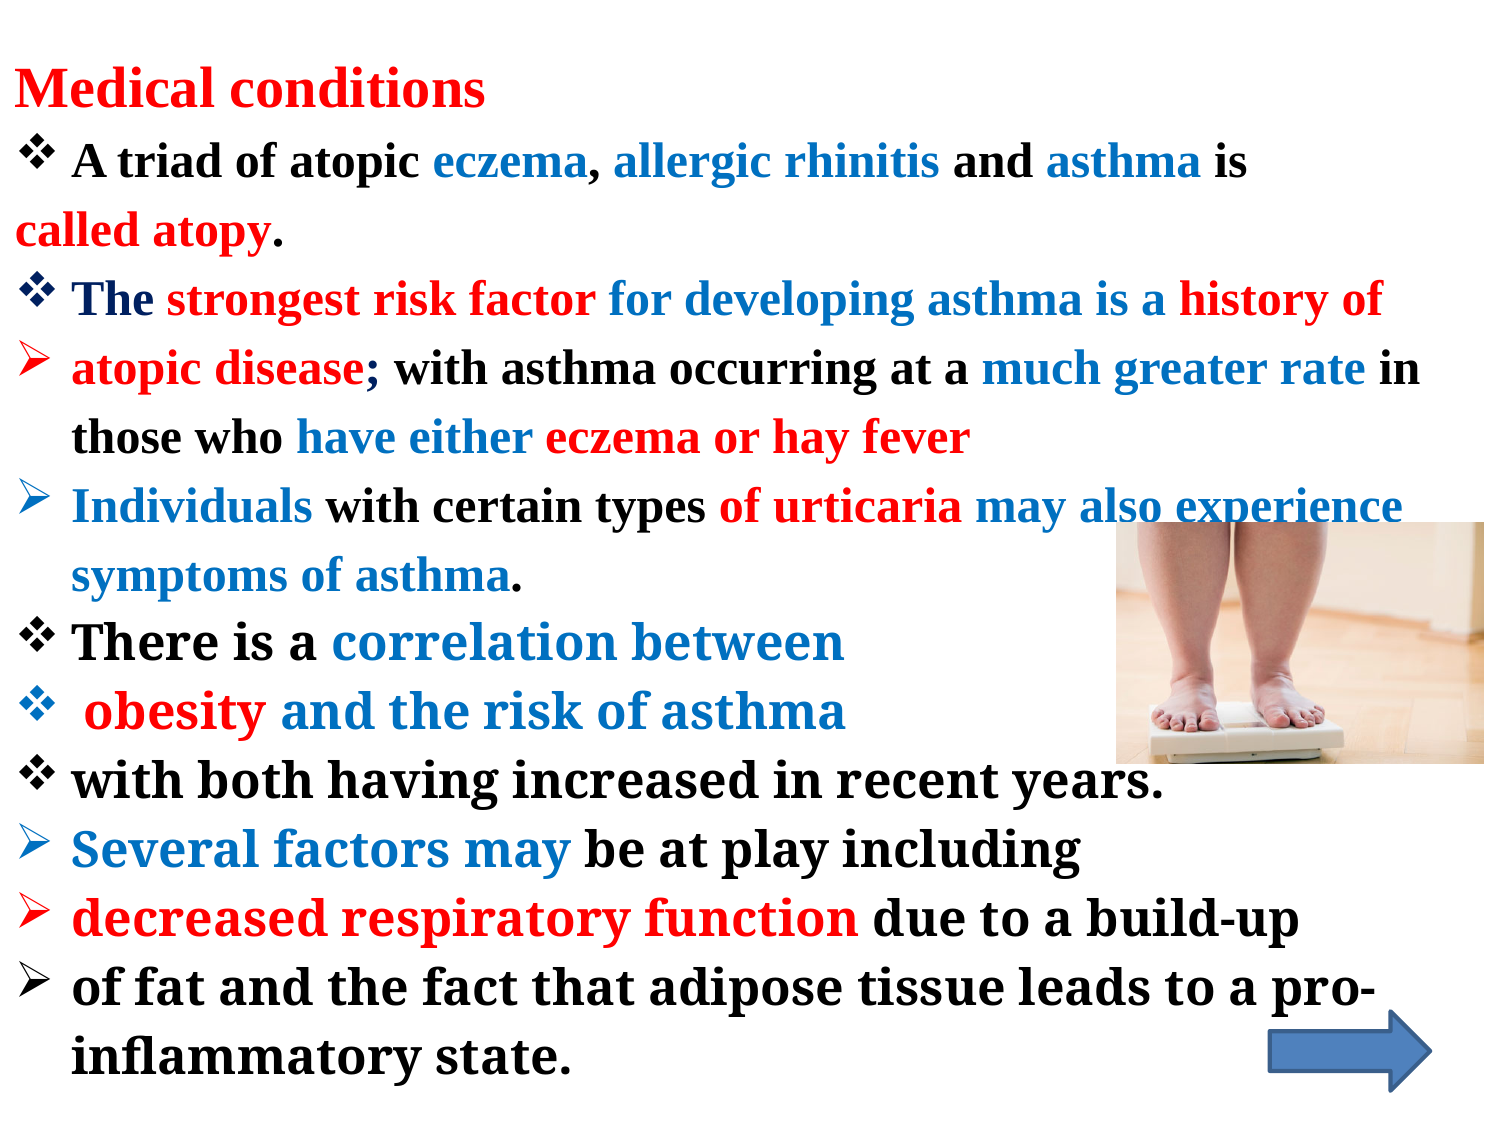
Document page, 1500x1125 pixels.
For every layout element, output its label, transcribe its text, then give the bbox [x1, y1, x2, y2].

text_box [1267, 1009, 1433, 1093]
text_box Medical conditions A triad of atopic eczema, allergic rhinitis and asthma is called atopy. The strongest risk factor for developing asthma is a history of atopic disease; with asthma occurring at a much greater rate in those who have either eczema or hay fever Individuals with certain types of urticaria may also experience symptoms of asthma. There is a correlation between obesity and the risk of asthma with both having increased in recent years. Several factors may be at play including decreased respiratory function due to a build-up of fat and the fact that adipose tissue leads to a pro-inflammatory state. [0, 30, 1500, 1125]
picture [1115, 522, 1484, 764]
